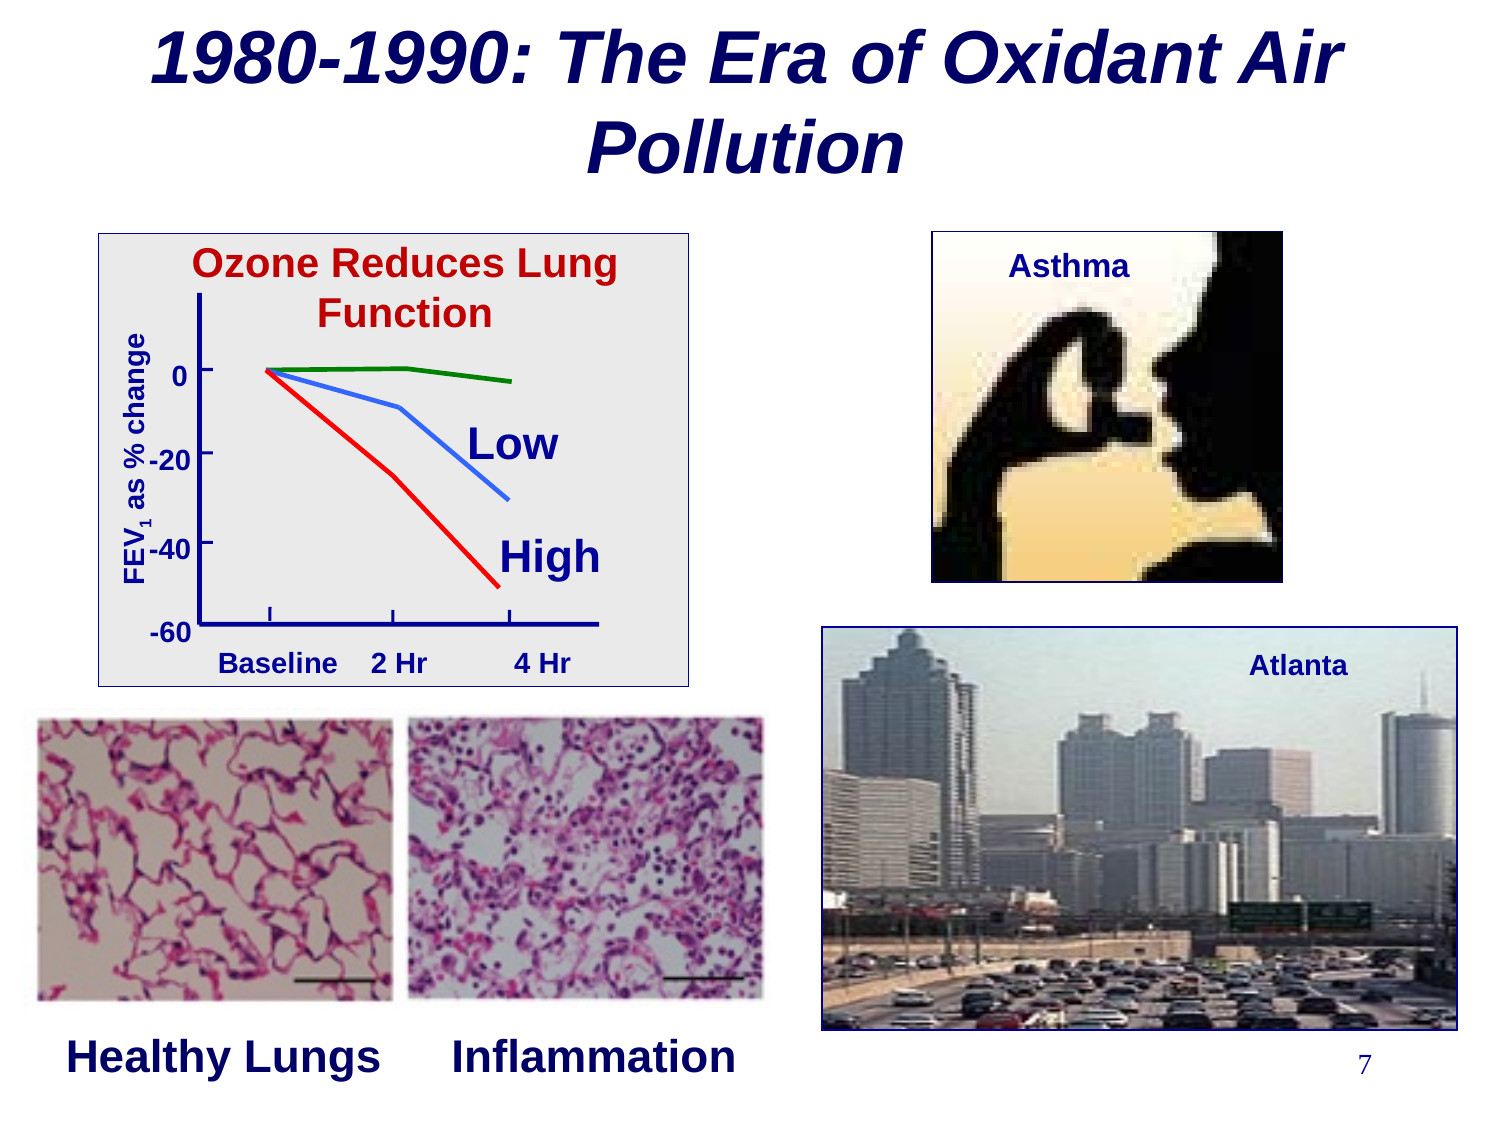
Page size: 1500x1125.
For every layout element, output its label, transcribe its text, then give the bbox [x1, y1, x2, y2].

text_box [98, 228, 689, 688]
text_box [822, 627, 1457, 1030]
text_box 1980-1990: The Era of Oxidant Air Pollution [96, 4, 1397, 193]
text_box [932, 231, 1282, 582]
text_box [23, 708, 770, 1091]
slide_number 7 [1074, 1038, 1388, 1101]
